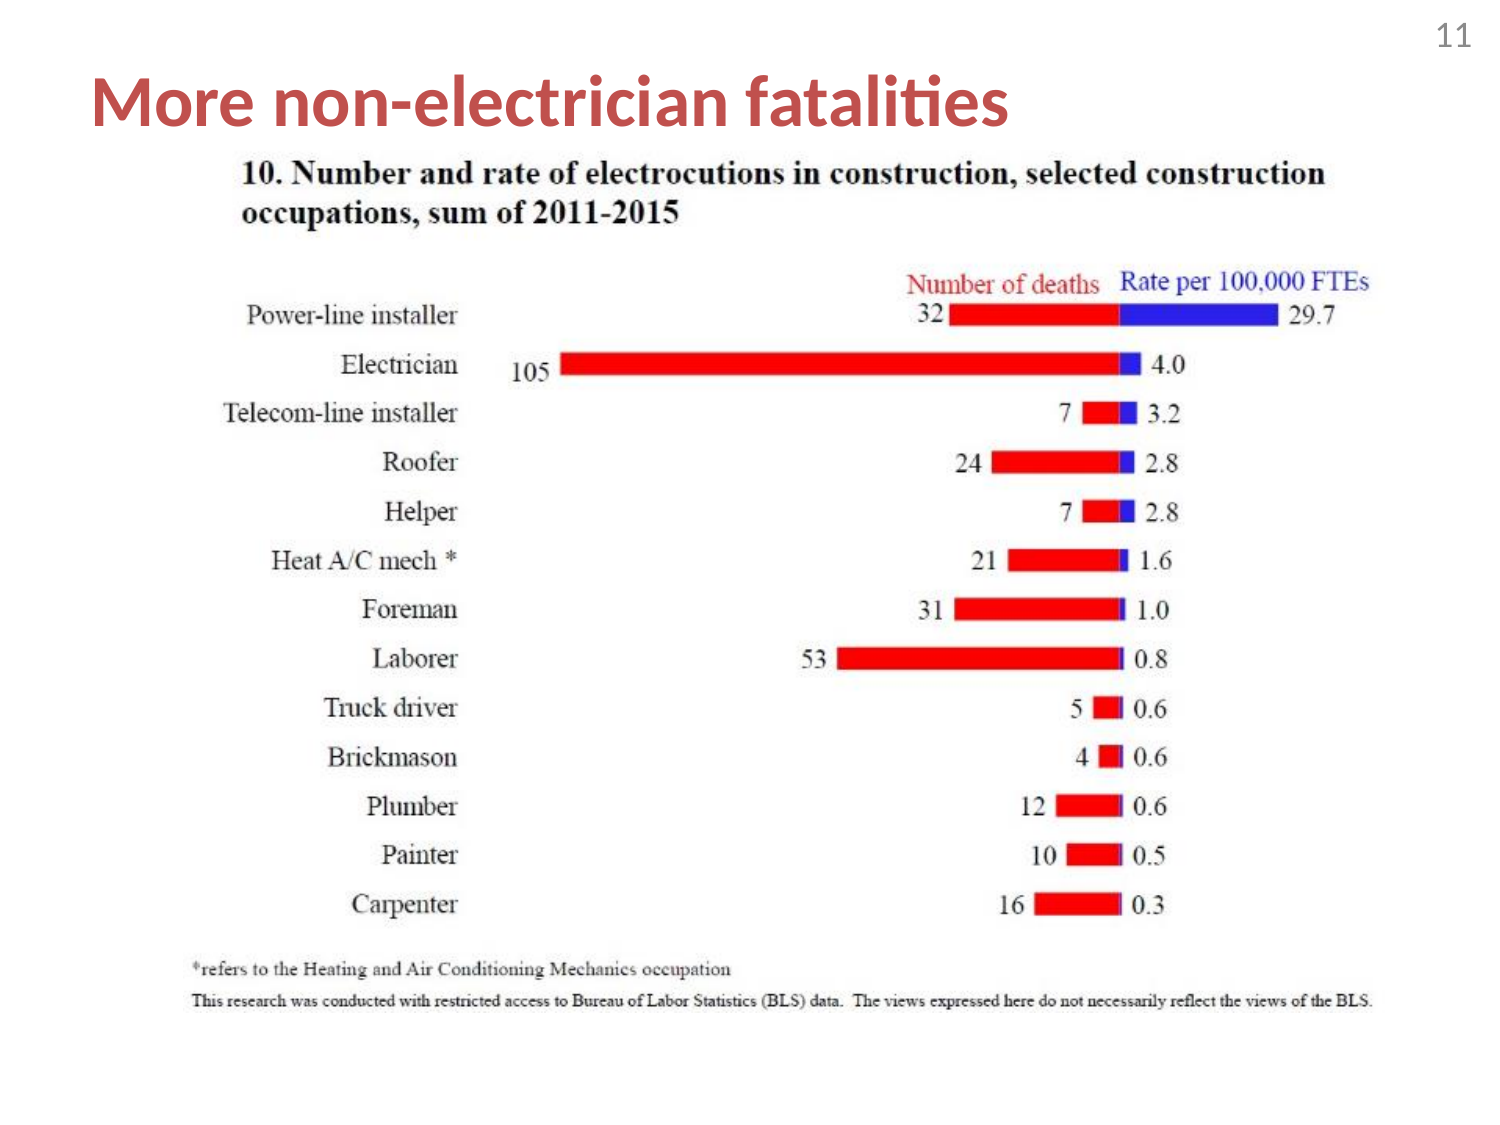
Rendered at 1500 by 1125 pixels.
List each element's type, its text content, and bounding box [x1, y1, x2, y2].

title More non-electrician fatalities [75, 45, 1163, 150]
slide_number 11 [1419, 2, 1495, 63]
picture [183, 139, 1388, 1013]
